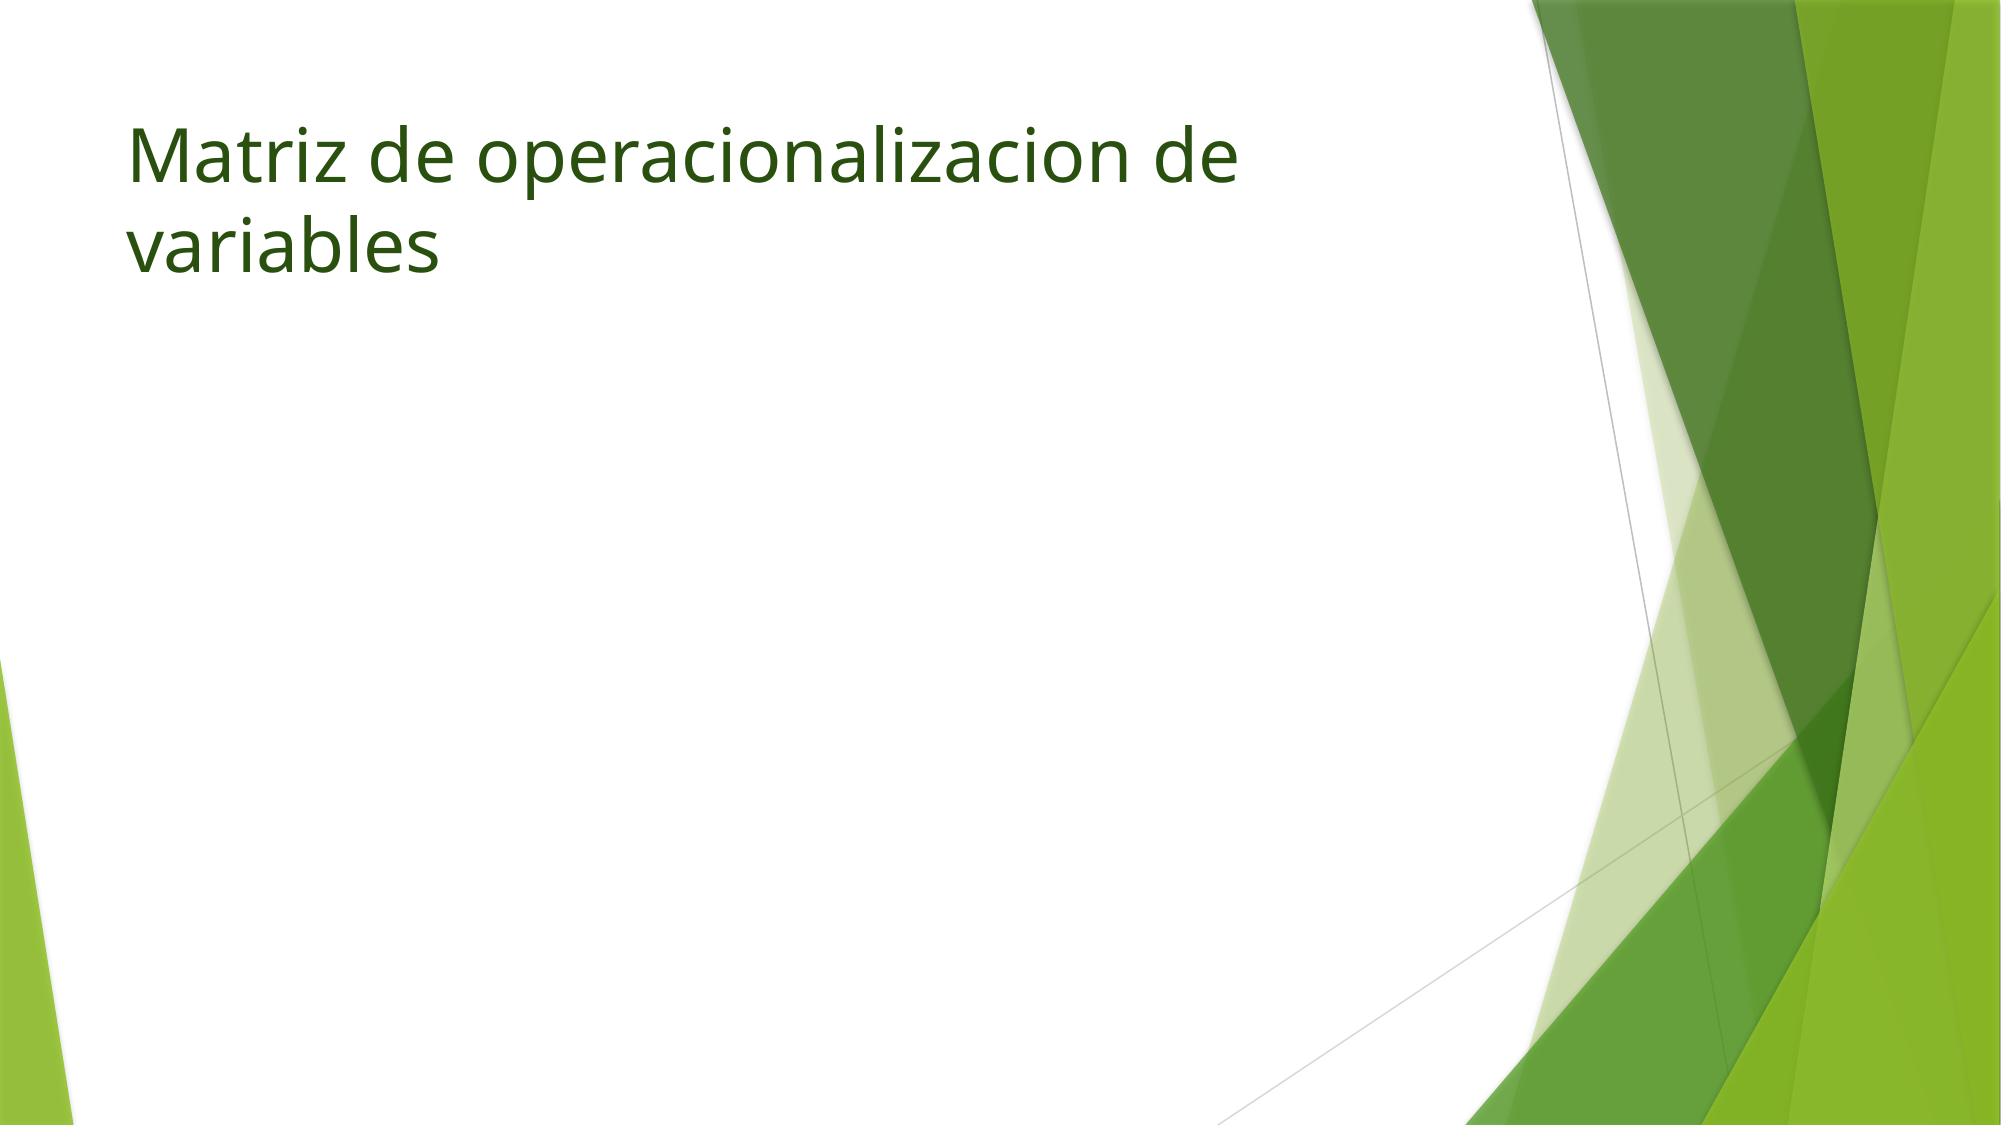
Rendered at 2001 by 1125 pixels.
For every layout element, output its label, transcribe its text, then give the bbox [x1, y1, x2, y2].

title Matriz de operacionalizacion de variables [111, 99, 1522, 317]
